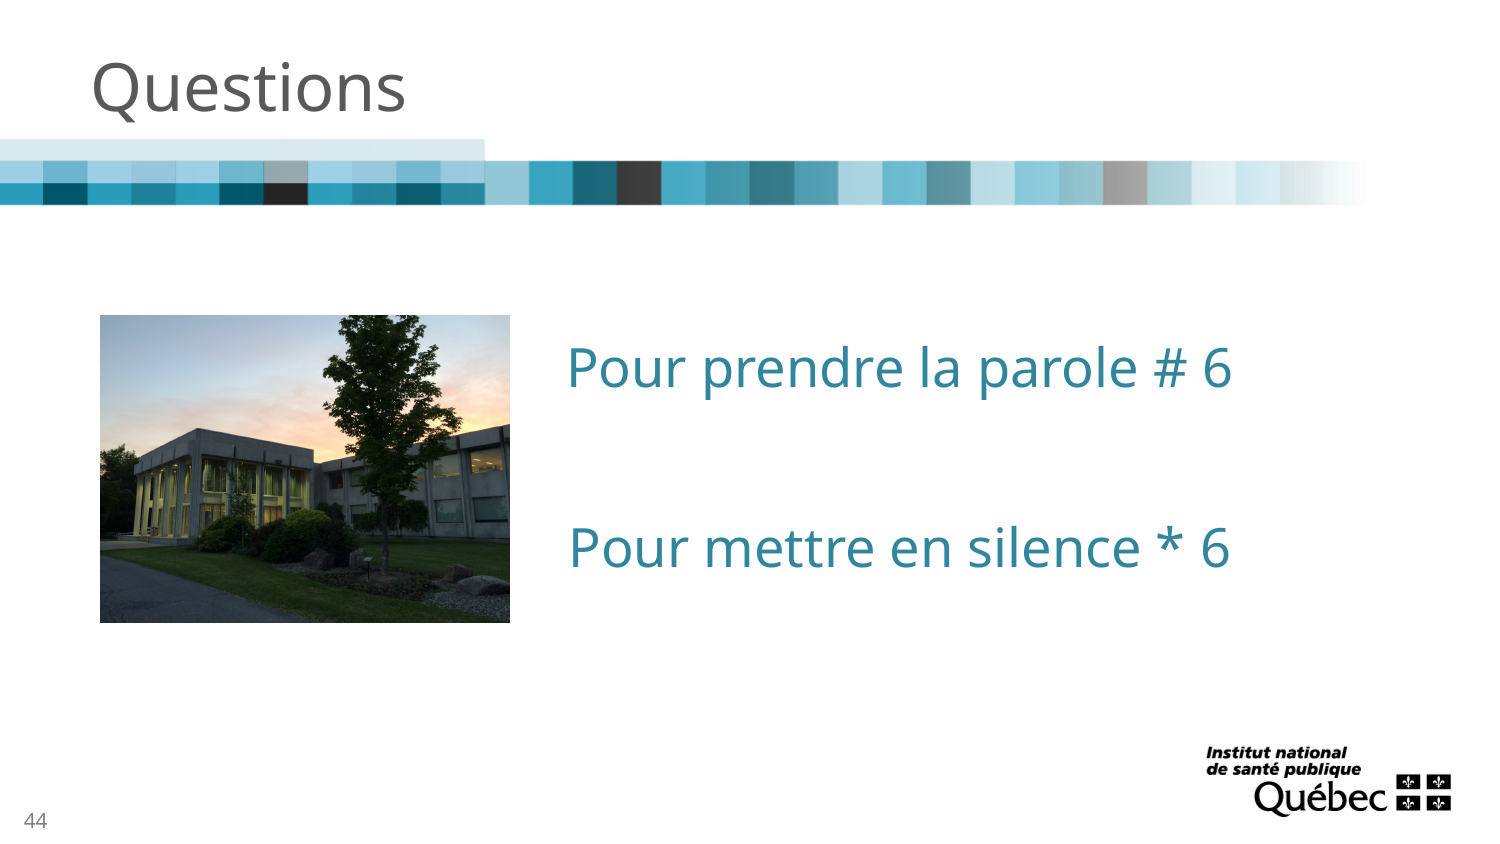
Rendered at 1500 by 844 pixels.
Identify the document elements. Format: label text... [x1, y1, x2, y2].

title Questions [75, 14, 1425, 155]
slide_number 44 [0, 799, 63, 844]
list Pour prendre la parole # 6 Pour mettre en silence * 6 [75, 235, 1425, 793]
picture [0, 0, 1500, 844]
